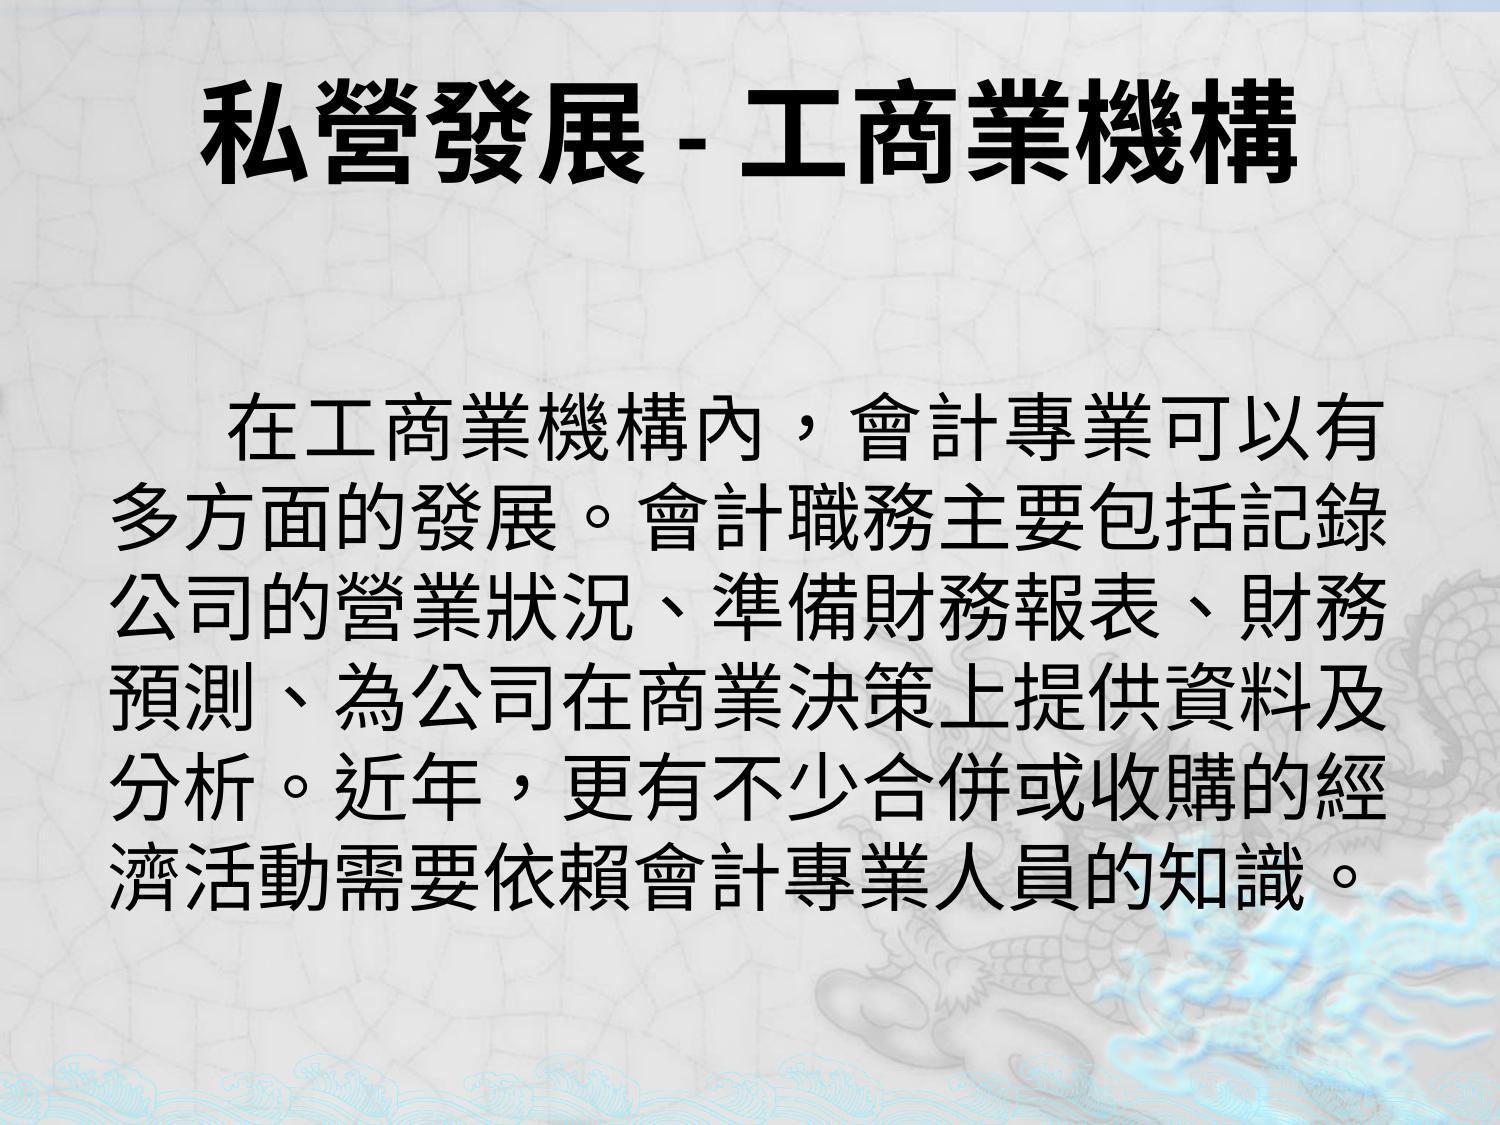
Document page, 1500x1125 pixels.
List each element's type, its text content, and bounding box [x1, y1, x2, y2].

text_box 在工商業機構內，會計專業可以有多方面的發展。會計職務主要包括記錄公司的營業狀況、準備財務報表、財務預測、為公司在商業決策上提供資料及分析。近年，更有不少合併或收購的經濟活動需要依賴會計專業人員的知識。 [92, 373, 1405, 929]
text_box 私營發展-工商業機構 [93, 54, 1405, 205]
